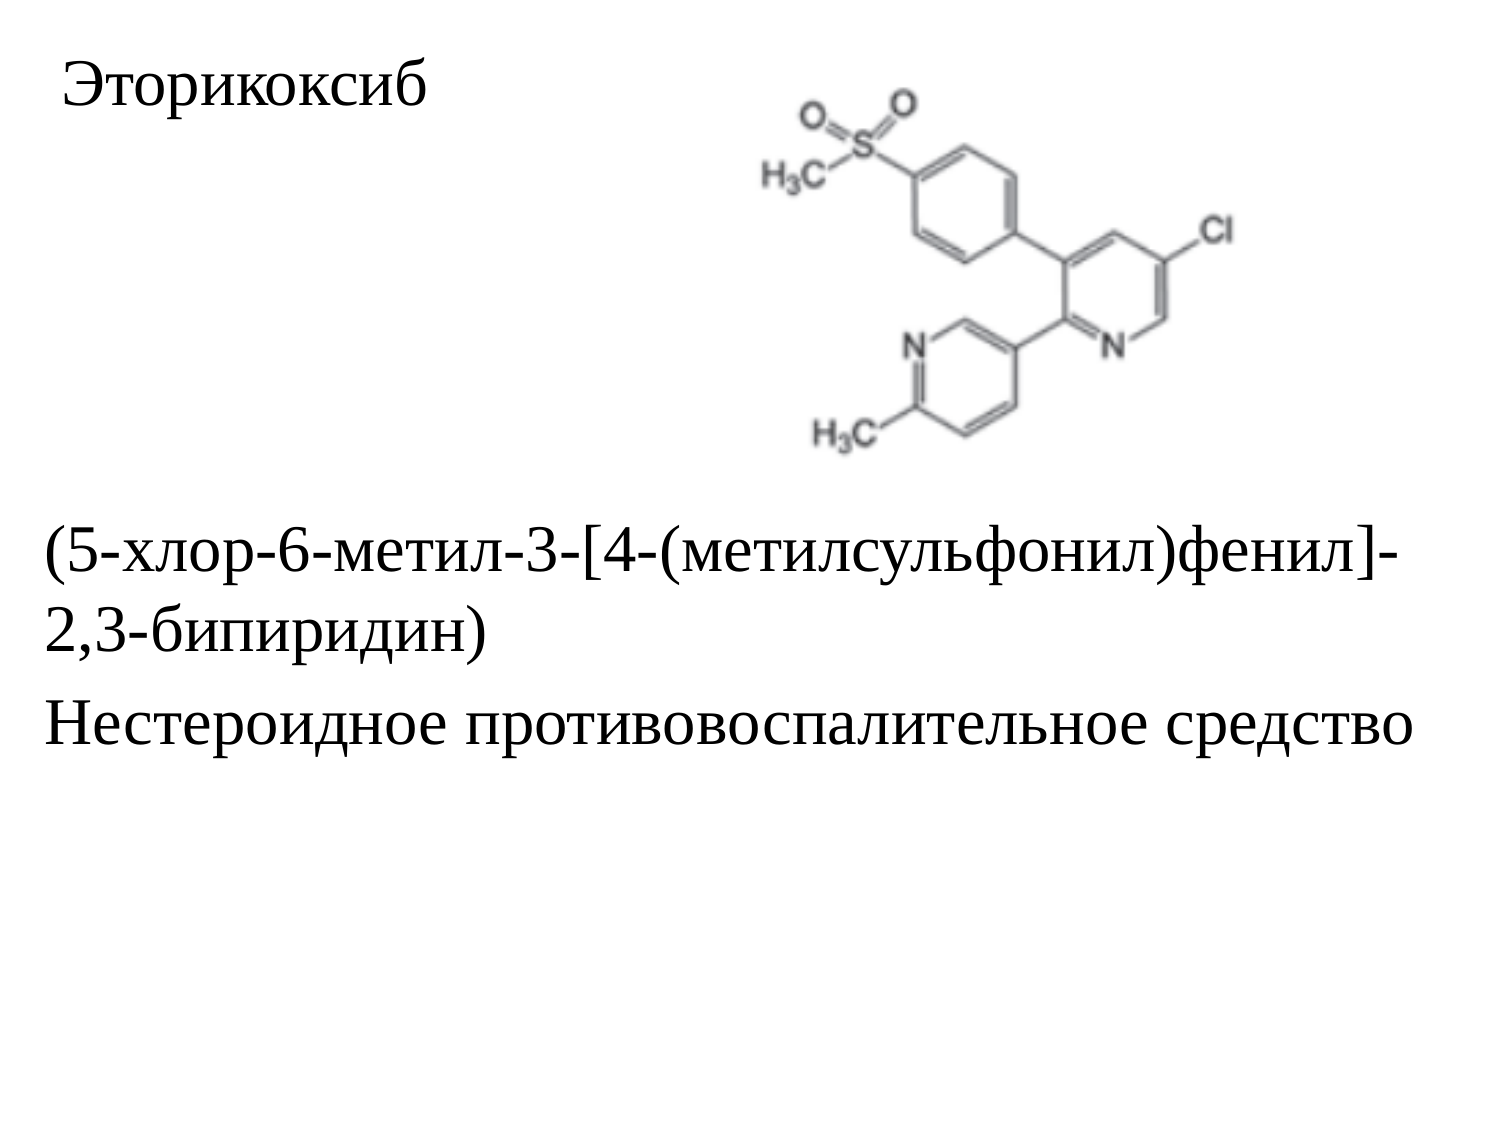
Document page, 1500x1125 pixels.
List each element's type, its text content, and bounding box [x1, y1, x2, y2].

picture [666, 42, 1312, 498]
subtitle Эторикоксиб (5-хлор-6-метил-3-[4-(метилсульфонил)фенил]-2,3-бипиридин) Нестероидное противовоспалительное средство [29, 30, 1471, 1083]
